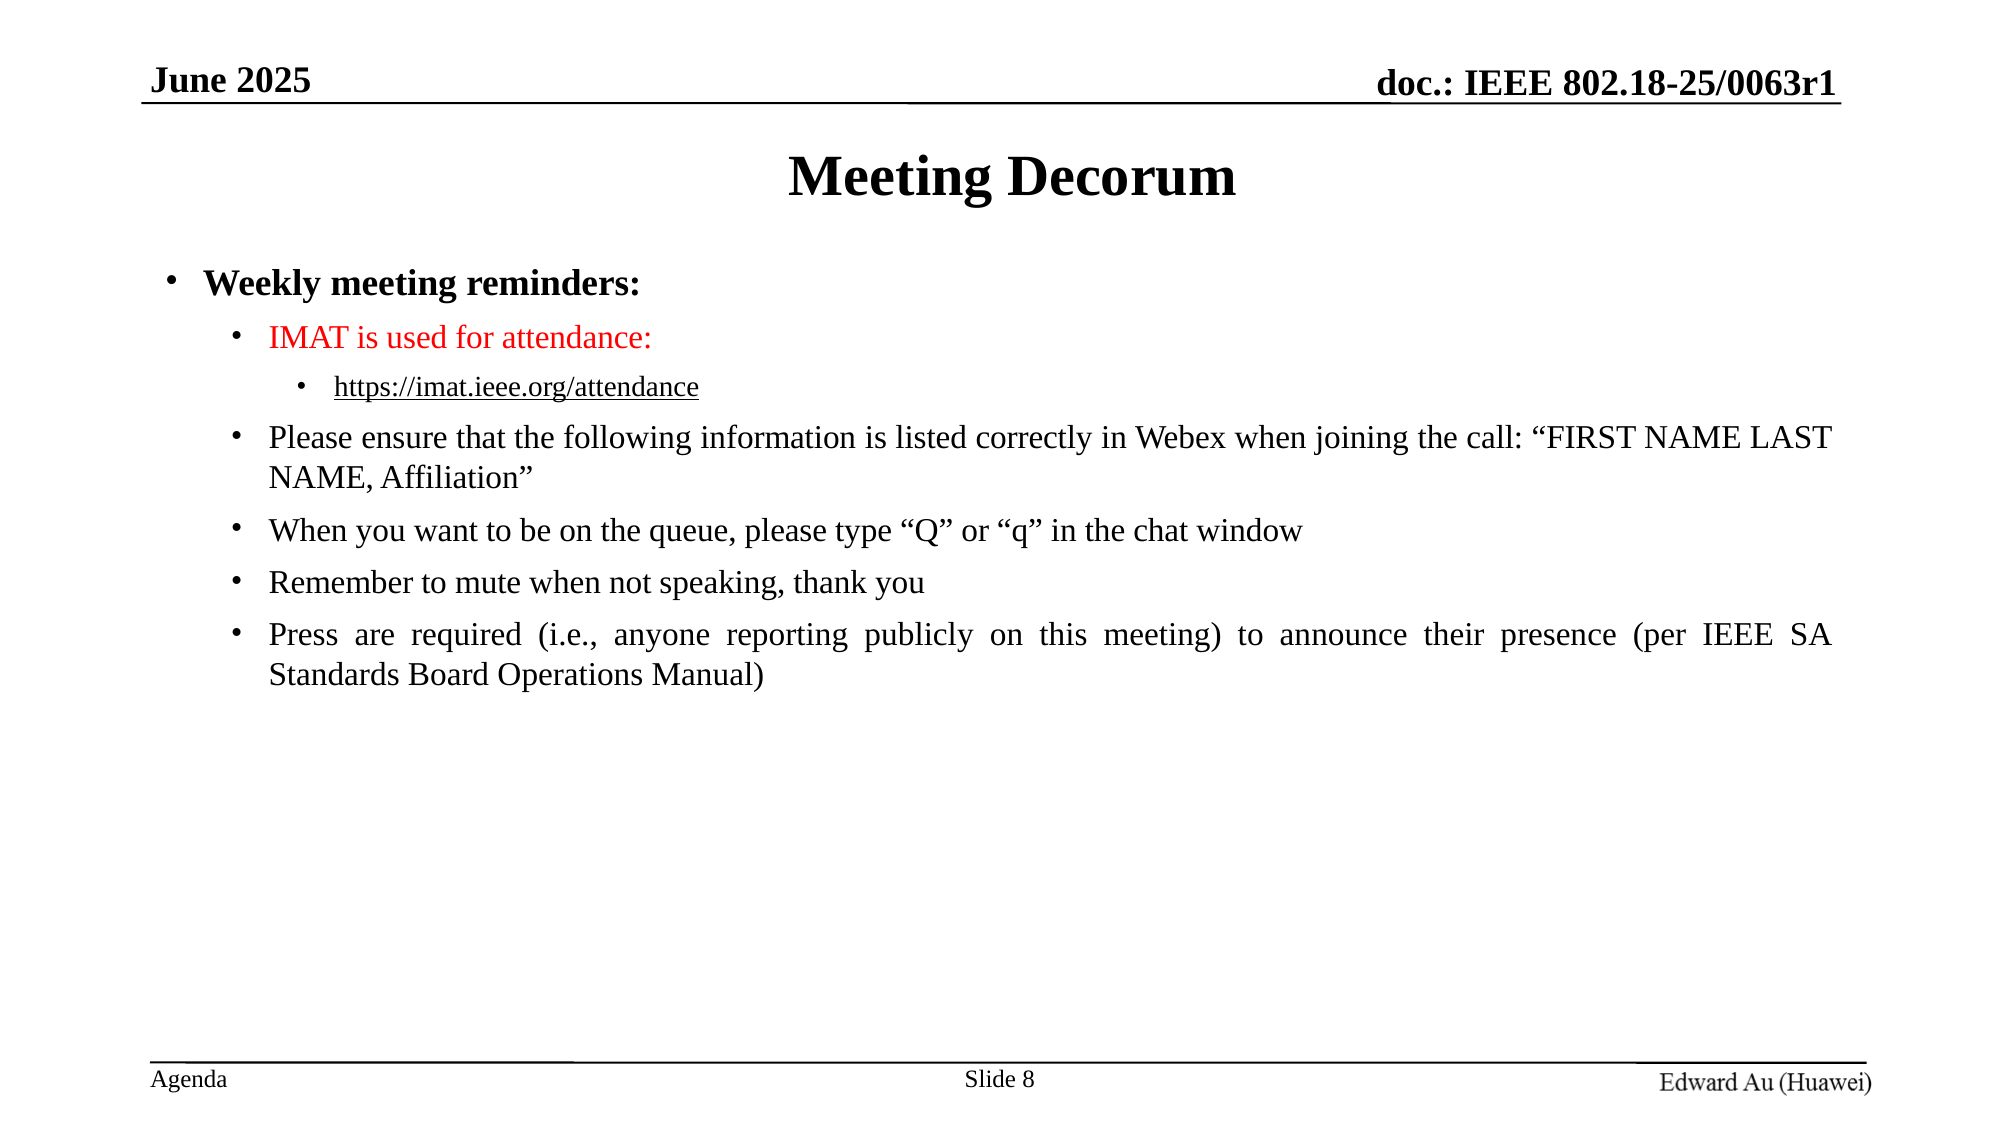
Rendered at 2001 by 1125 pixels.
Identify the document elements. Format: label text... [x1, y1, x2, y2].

picture [1174, 1058, 1887, 1113]
list Weekly meeting reminders: IMAT is used for attendance: https://imat.ieee.org/attendance Please ensure that the following information is listed correctly in Webex when joining the call: “FIRST NAME LAST NAME, Affiliation” When you want to be on the queue, please type “Q” or “q” in the chat window Remember to mute when not speaking, thank you Press are required (i.e., anyone reporting publicly on this meeting) to announce their presence (per IEEE SA Standards Board Operations Manual) [149, 250, 1869, 926]
title Meeting Decorum [162, 99, 1864, 246]
slide_number Slide 8 [933, 1061, 1067, 1123]
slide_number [149, 54, 651, 101]
